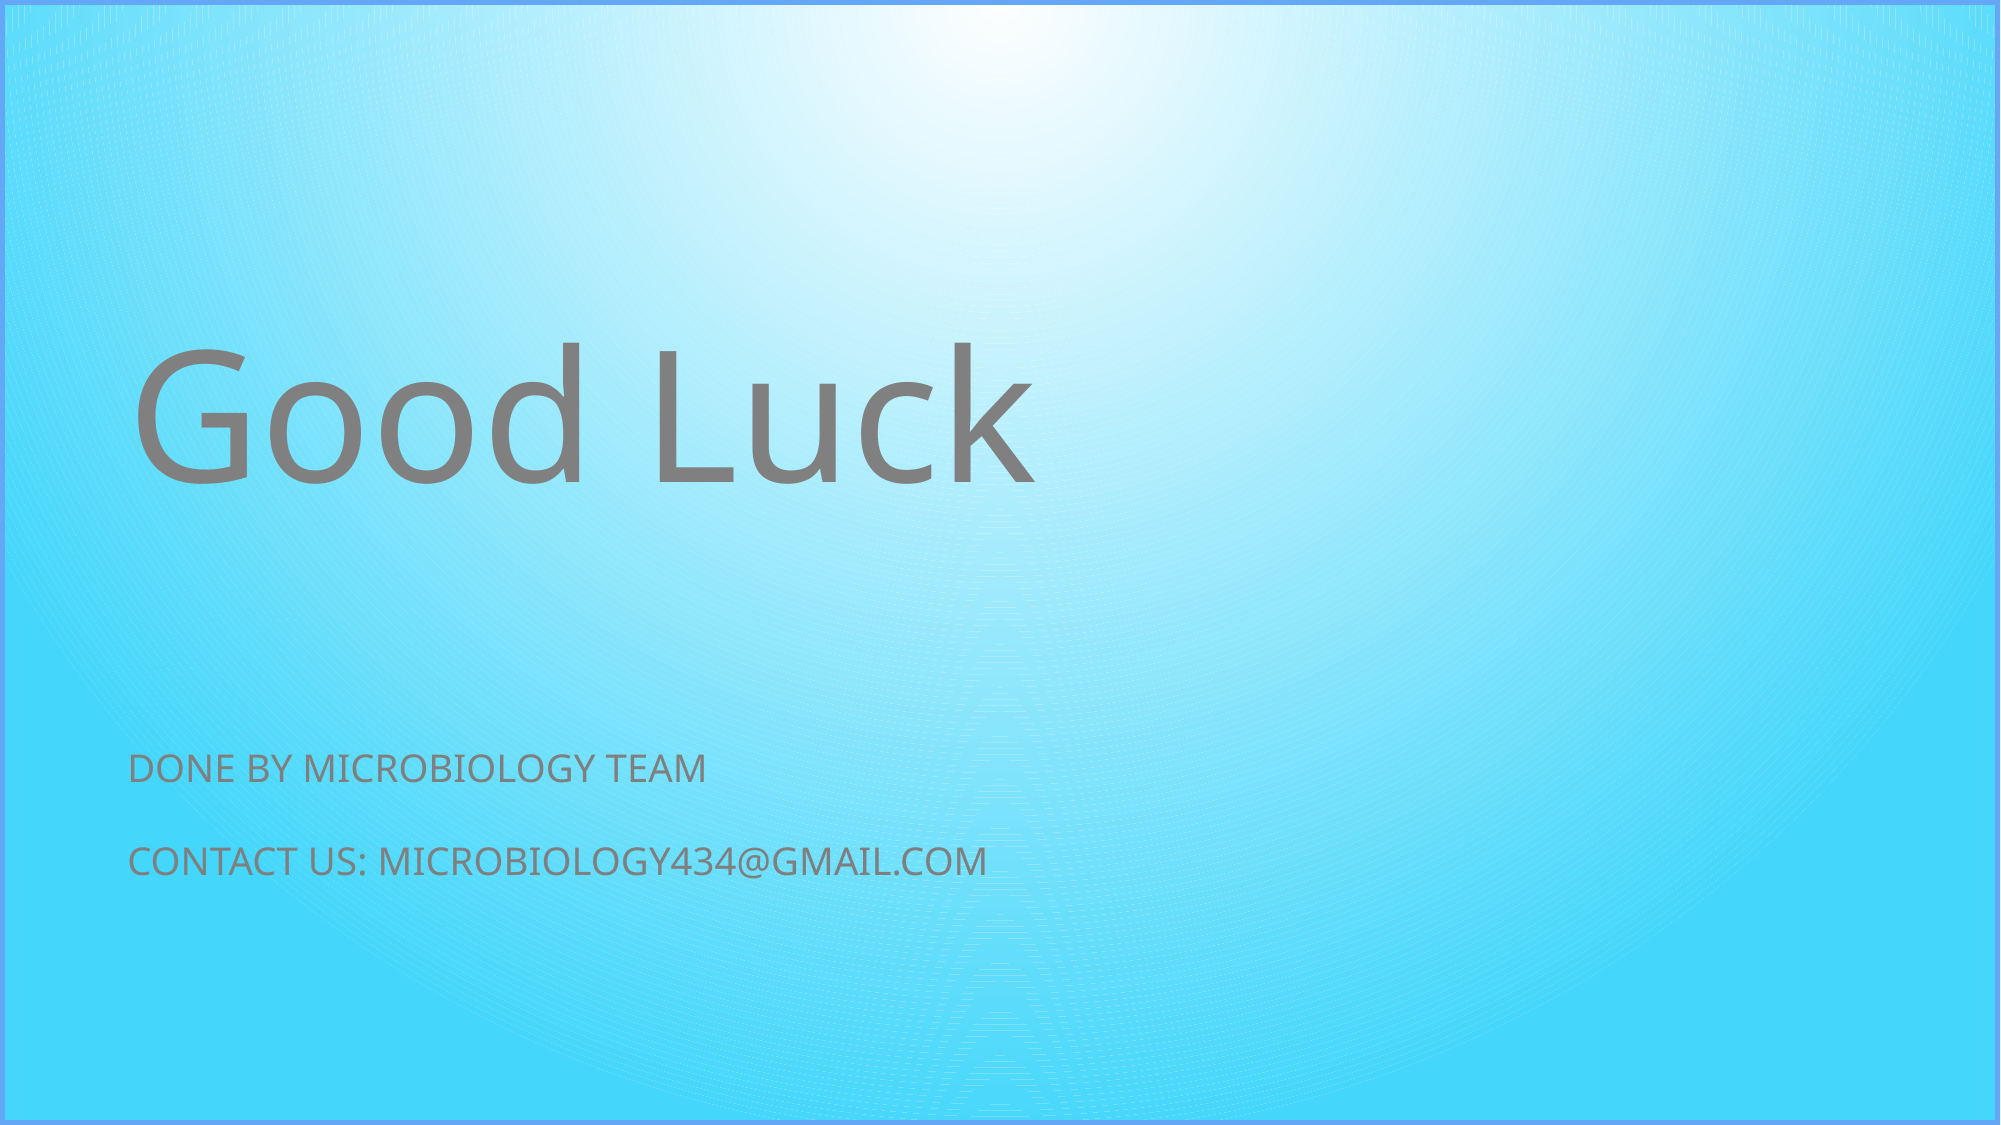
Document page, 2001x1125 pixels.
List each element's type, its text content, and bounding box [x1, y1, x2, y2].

list Good Luck [112, 112, 1867, 706]
title Done by microbiology team CONTACT US: MICROBIOLOGY434@GMAIL.COM [112, 736, 1513, 984]
